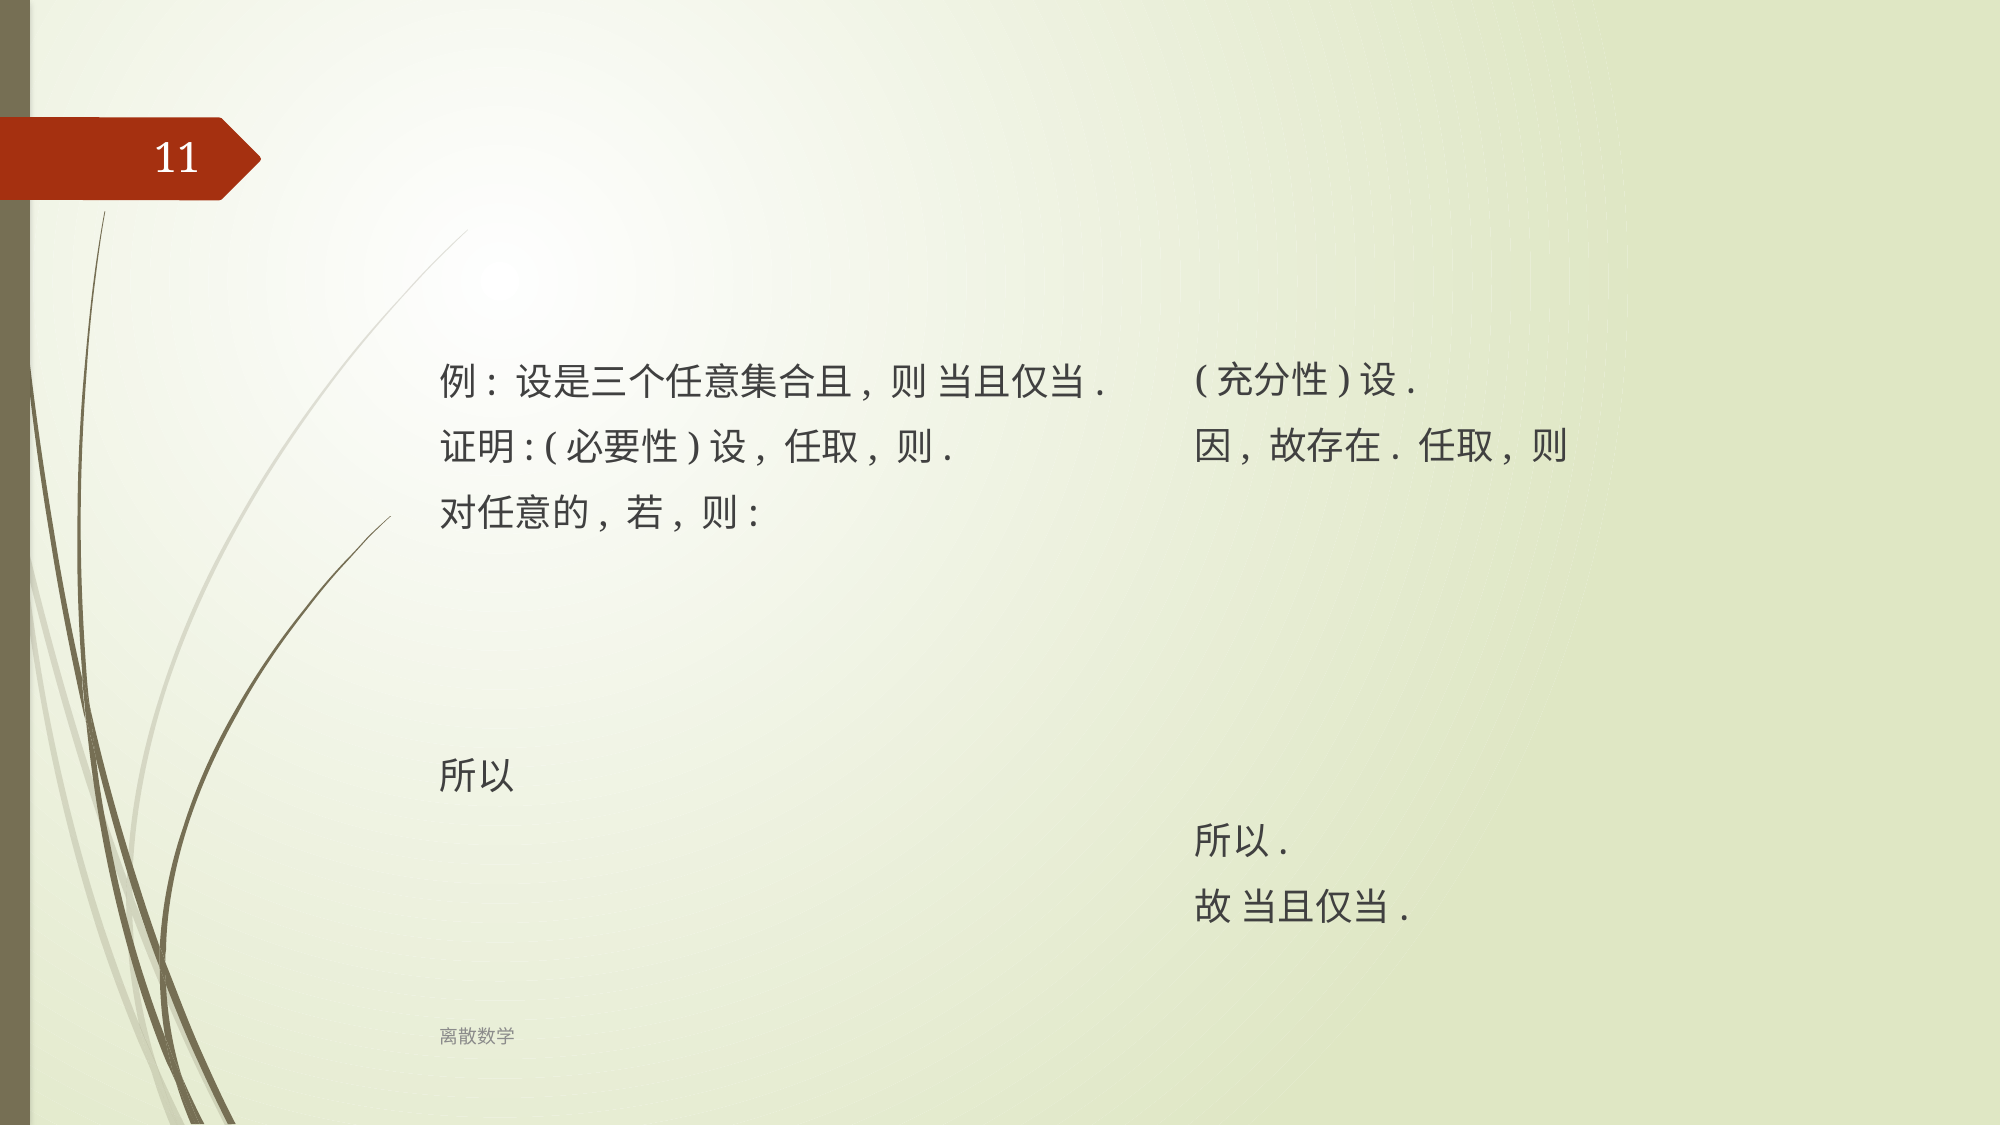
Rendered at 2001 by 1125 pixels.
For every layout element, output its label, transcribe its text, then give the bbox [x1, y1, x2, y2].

slide_number ‹#› [87, 129, 216, 190]
footer 离散数学 [424, 1006, 1675, 1067]
